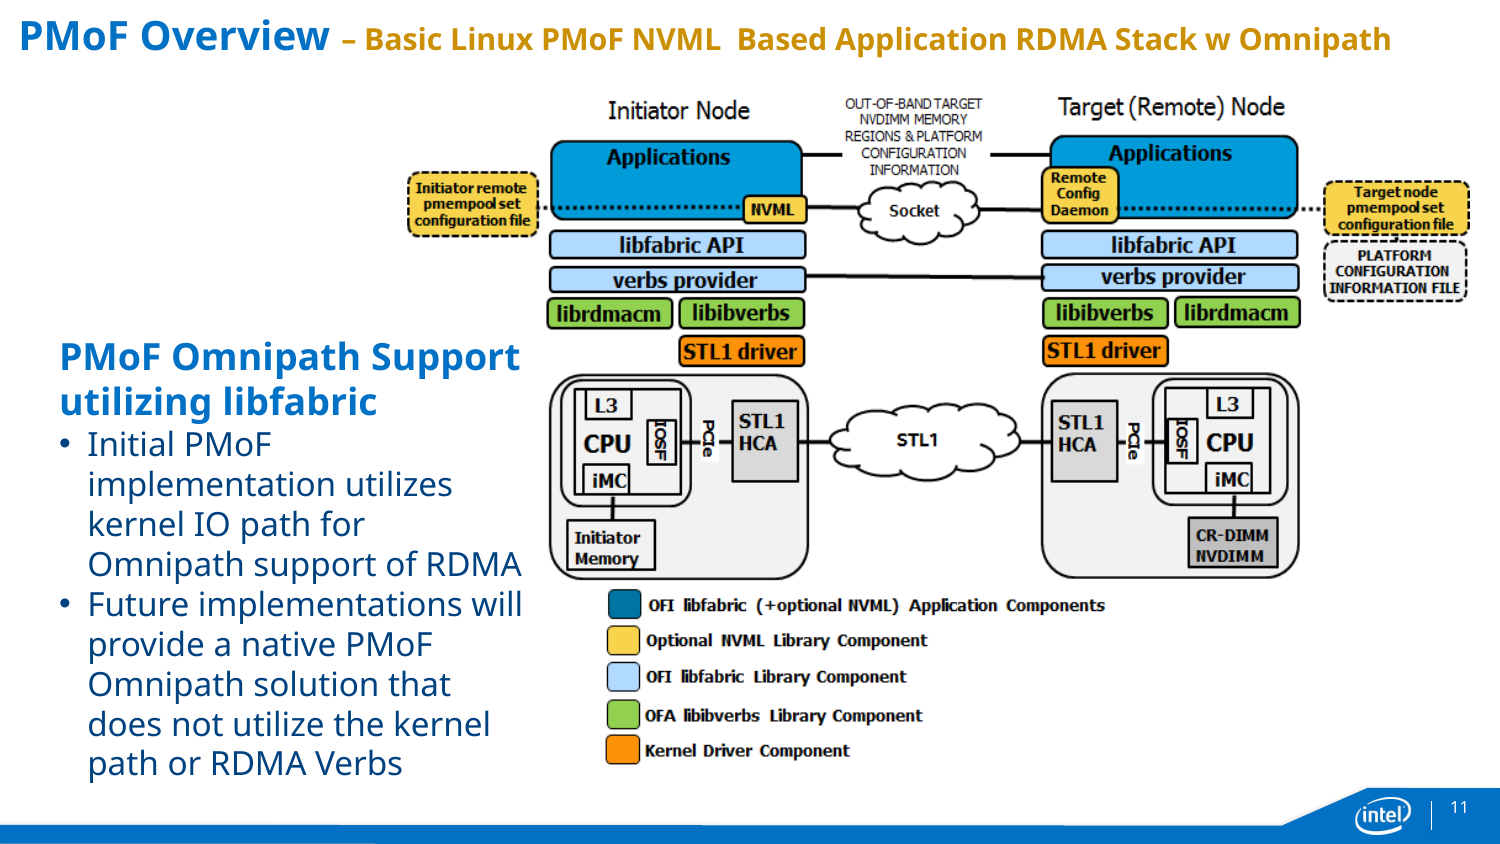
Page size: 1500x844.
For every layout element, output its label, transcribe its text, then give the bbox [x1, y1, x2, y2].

picture [405, 82, 1470, 771]
picture [1355, 831, 1414, 835]
title PMoF Overview – Basic Linux PMoF NVML Based Application RDMA Stack w Omnipath [18, 0, 1483, 59]
slide_number 11 [1119, 786, 1470, 831]
list PMoF Omnipath Support utilizing libfabric Initial PMoF implementation utilizes kernel IO path for Omnipath support of RDMA Future implementations will provide a native PMoF Omnipath solution that does not utilize the kernel path or RDMA Verbs [44, 333, 400, 461]
